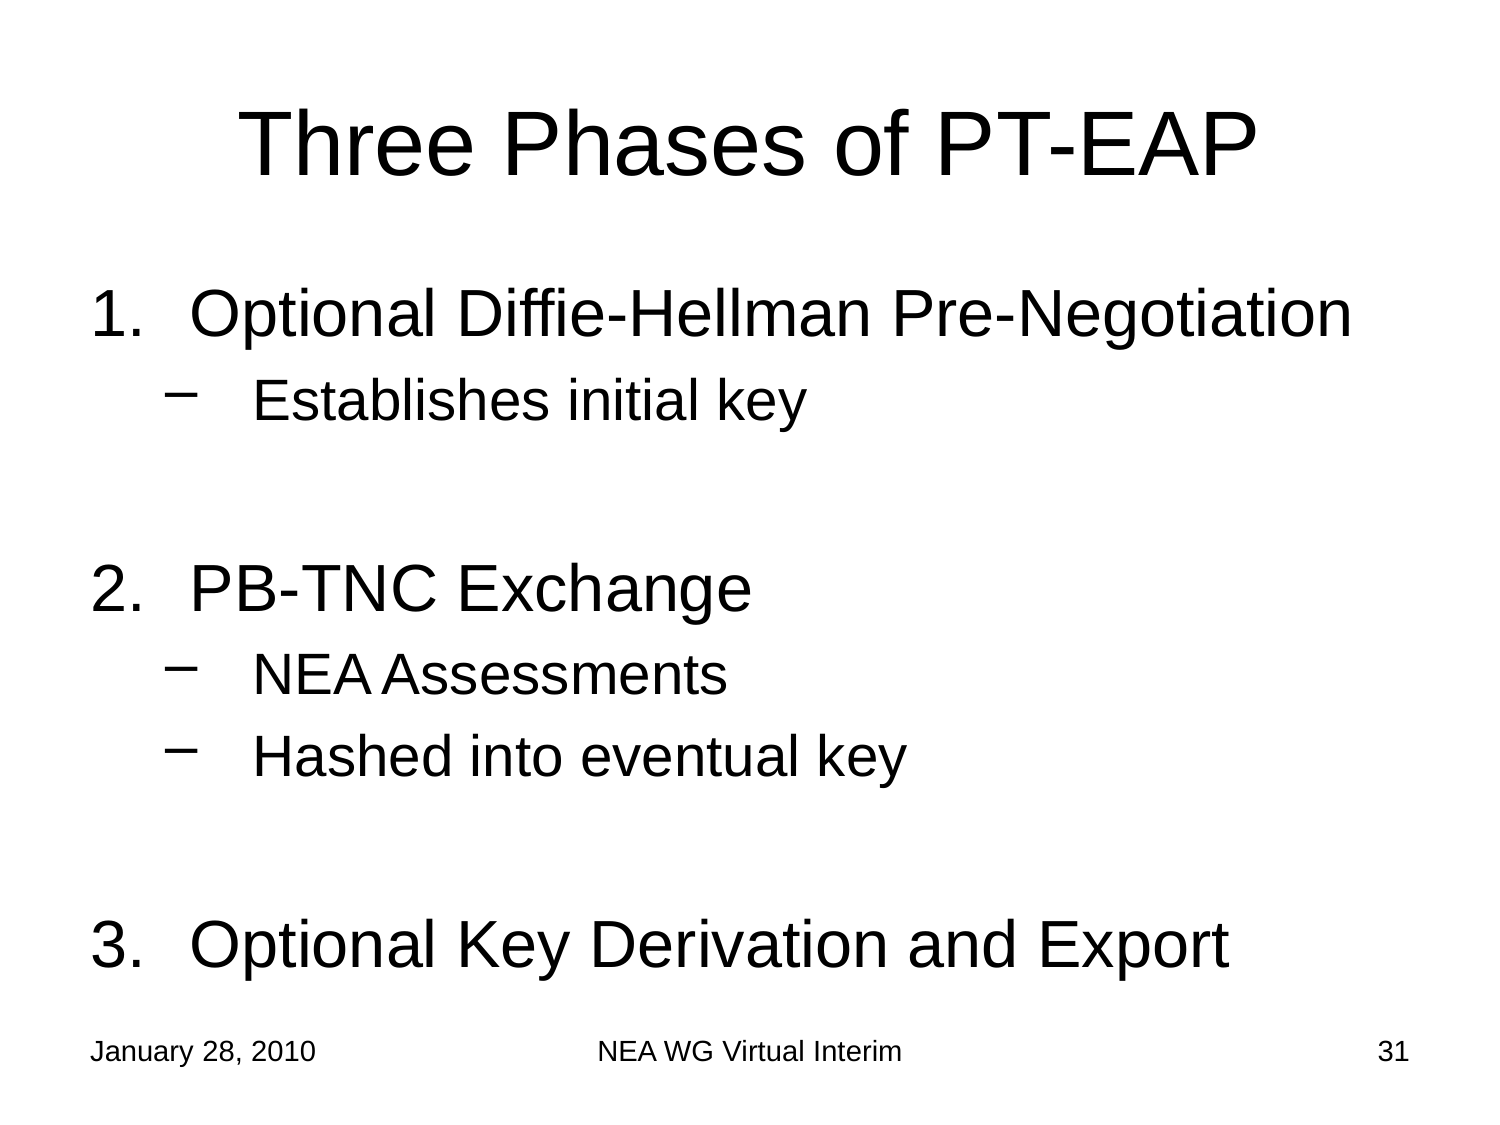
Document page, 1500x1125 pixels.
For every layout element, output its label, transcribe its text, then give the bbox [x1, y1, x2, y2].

list Optional Diffie-Hellman Pre-Negotiation Establishes initial key PB-TNC Exchange NEA Assessments Hashed into eventual key Optional Key Derivation and Export [74, 262, 1426, 1006]
slide_number 31 [1074, 1024, 1425, 1103]
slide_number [75, 1024, 425, 1103]
title Three Phases of PT-EAP [74, 44, 1426, 233]
footer NEA WG Virtual Interim [512, 1024, 988, 1103]
